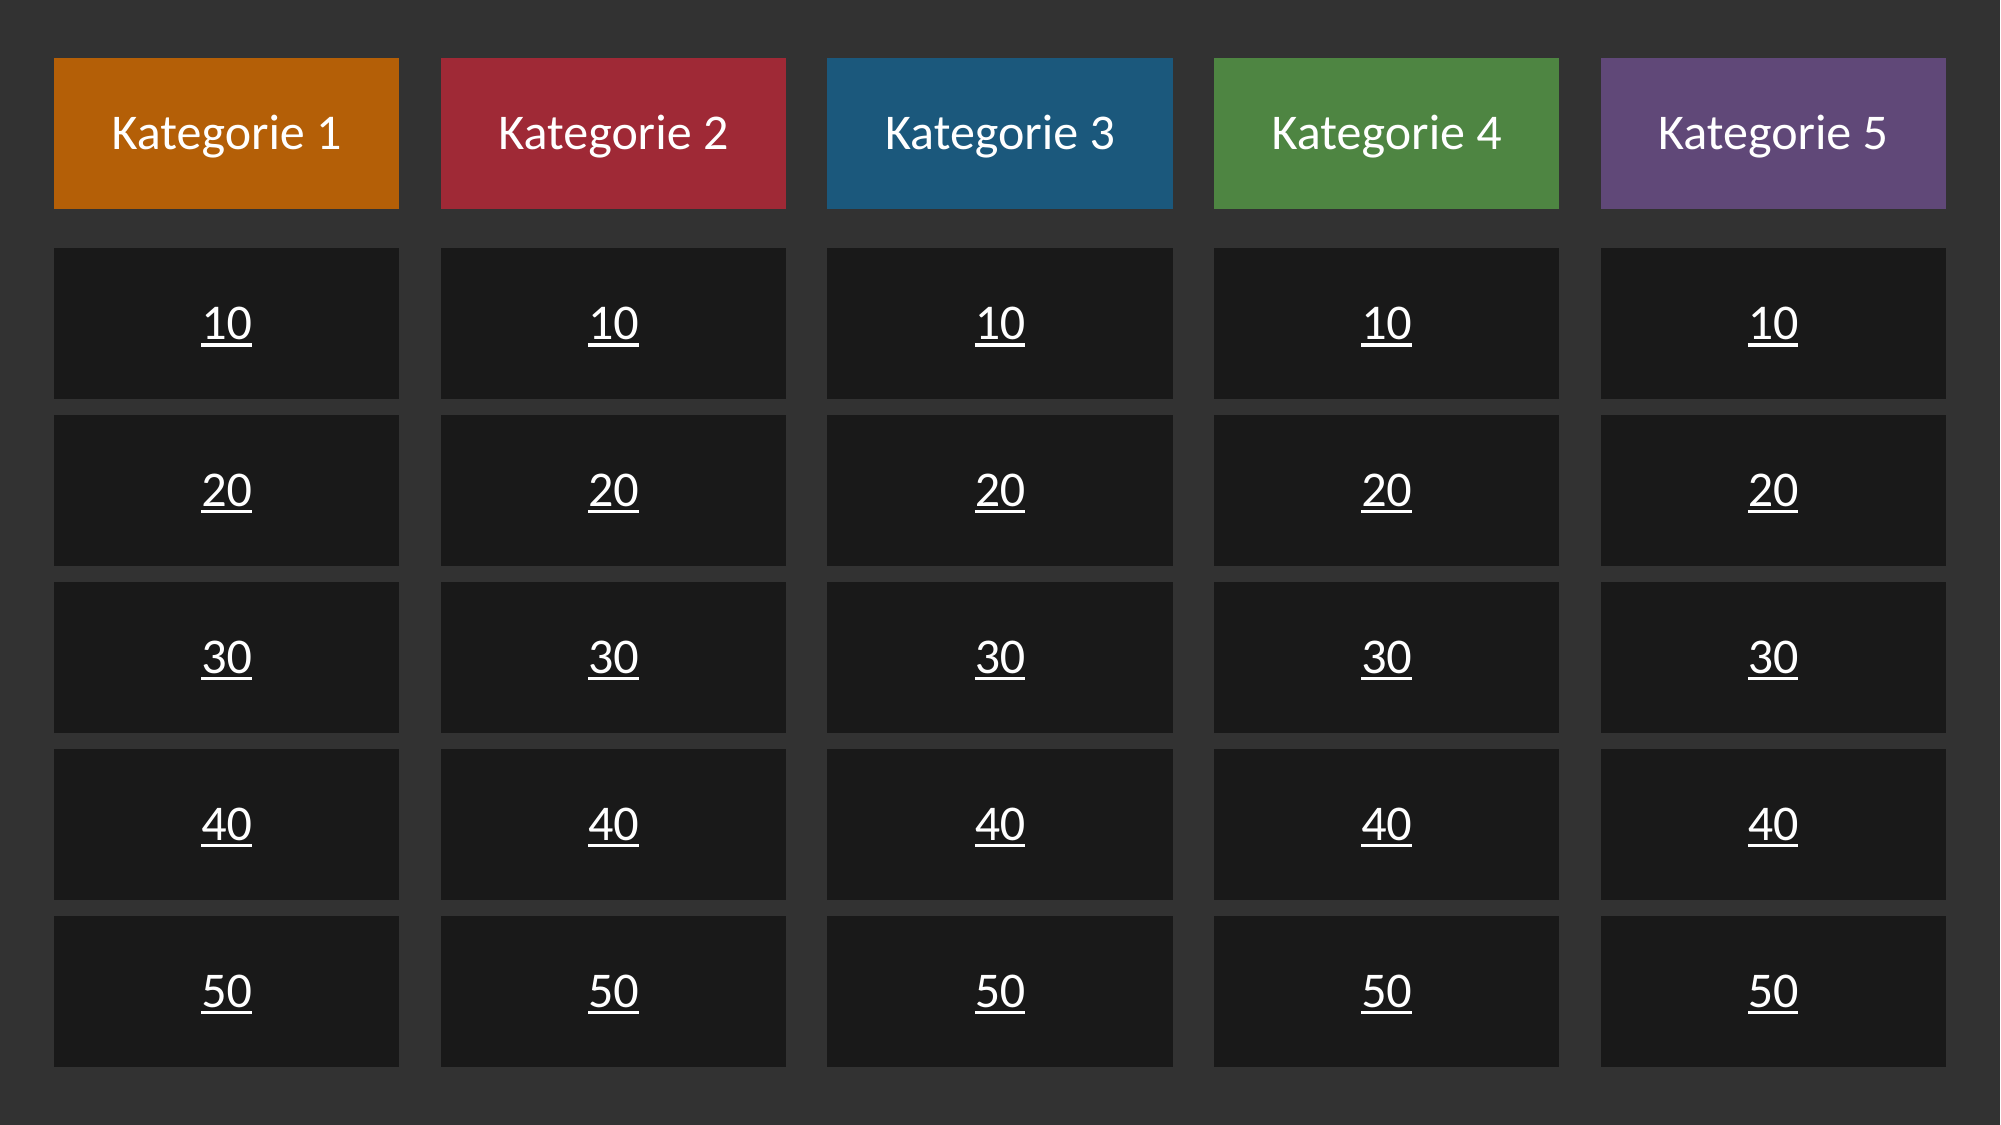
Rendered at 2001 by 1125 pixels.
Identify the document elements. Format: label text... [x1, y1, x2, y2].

list 30 [54, 582, 399, 733]
list 20 [54, 415, 399, 566]
list 20 [827, 415, 1173, 566]
list 40 [827, 749, 1173, 900]
list Kategorie 5 [1601, 58, 1946, 209]
list Kategorie 2 [441, 58, 786, 209]
list 30 [441, 582, 786, 733]
list 20 [441, 415, 786, 566]
list 50 [1601, 916, 1946, 1067]
list 40 [441, 749, 786, 900]
list 10 [441, 248, 786, 399]
list 40 [54, 749, 399, 900]
list 10 [827, 248, 1173, 399]
list 50 [54, 916, 399, 1067]
list 30 [1214, 582, 1559, 733]
list Kategorie 3 [827, 58, 1173, 209]
list 30 [1601, 582, 1946, 733]
list 20 [1601, 415, 1946, 566]
list Kategorie 4 [1214, 58, 1559, 209]
list 10 [1601, 248, 1946, 399]
list 40 [1601, 749, 1946, 900]
list 10 [1214, 248, 1559, 399]
list 50 [827, 916, 1173, 1067]
list 10 [54, 248, 399, 399]
list 20 [1214, 415, 1559, 566]
list 40 [1214, 749, 1559, 900]
list Kategorie 1 [54, 58, 399, 209]
list 50 [1214, 916, 1559, 1067]
list 30 [827, 582, 1173, 733]
list 50 [441, 916, 786, 1067]
